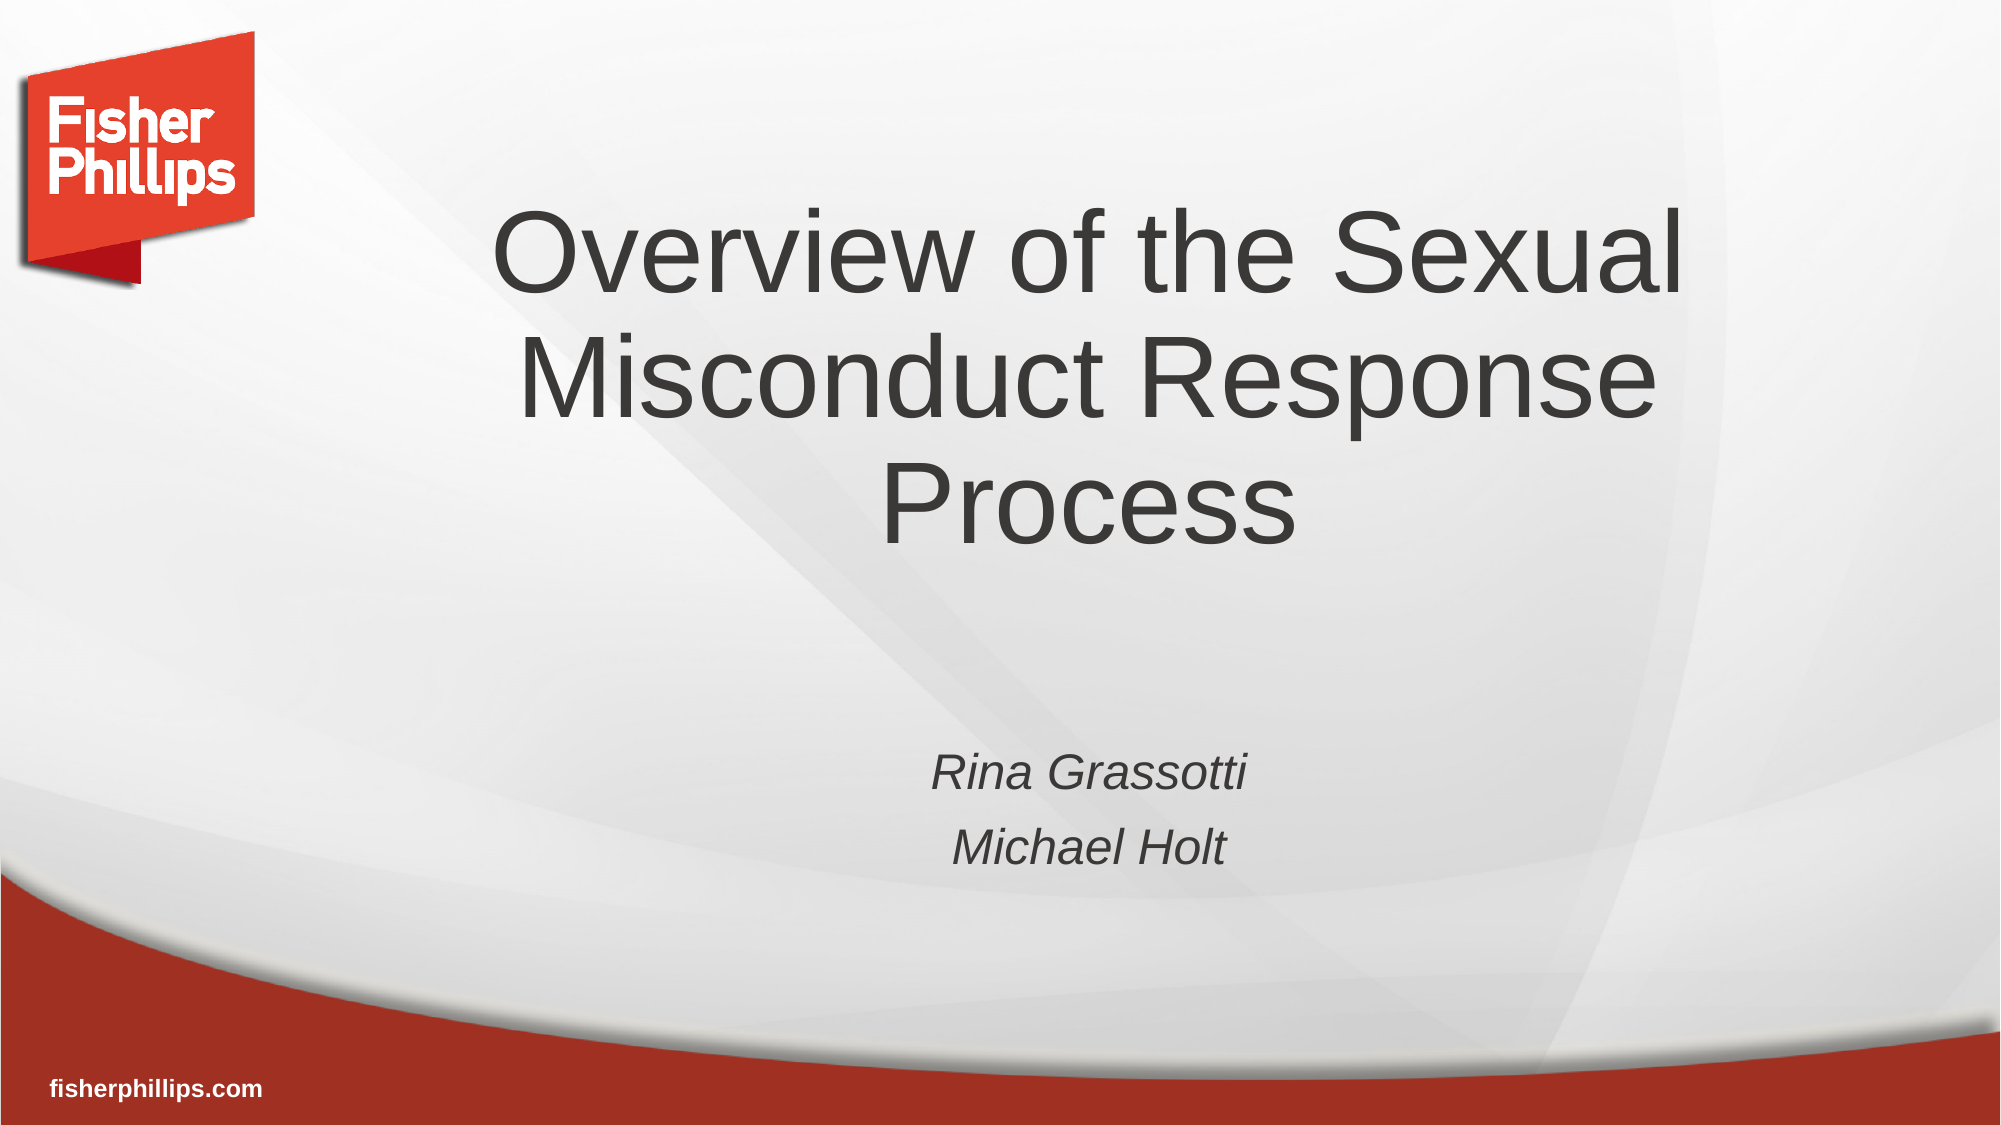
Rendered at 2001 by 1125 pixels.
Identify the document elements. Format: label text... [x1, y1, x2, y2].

picture [0, 0, 2000, 806]
title Overview of the Sexual Misconduct Response Process [338, 184, 1839, 576]
picture [3, 807, 2000, 1125]
subtitle Rina Grassotti Michael Holt [338, 658, 1839, 930]
